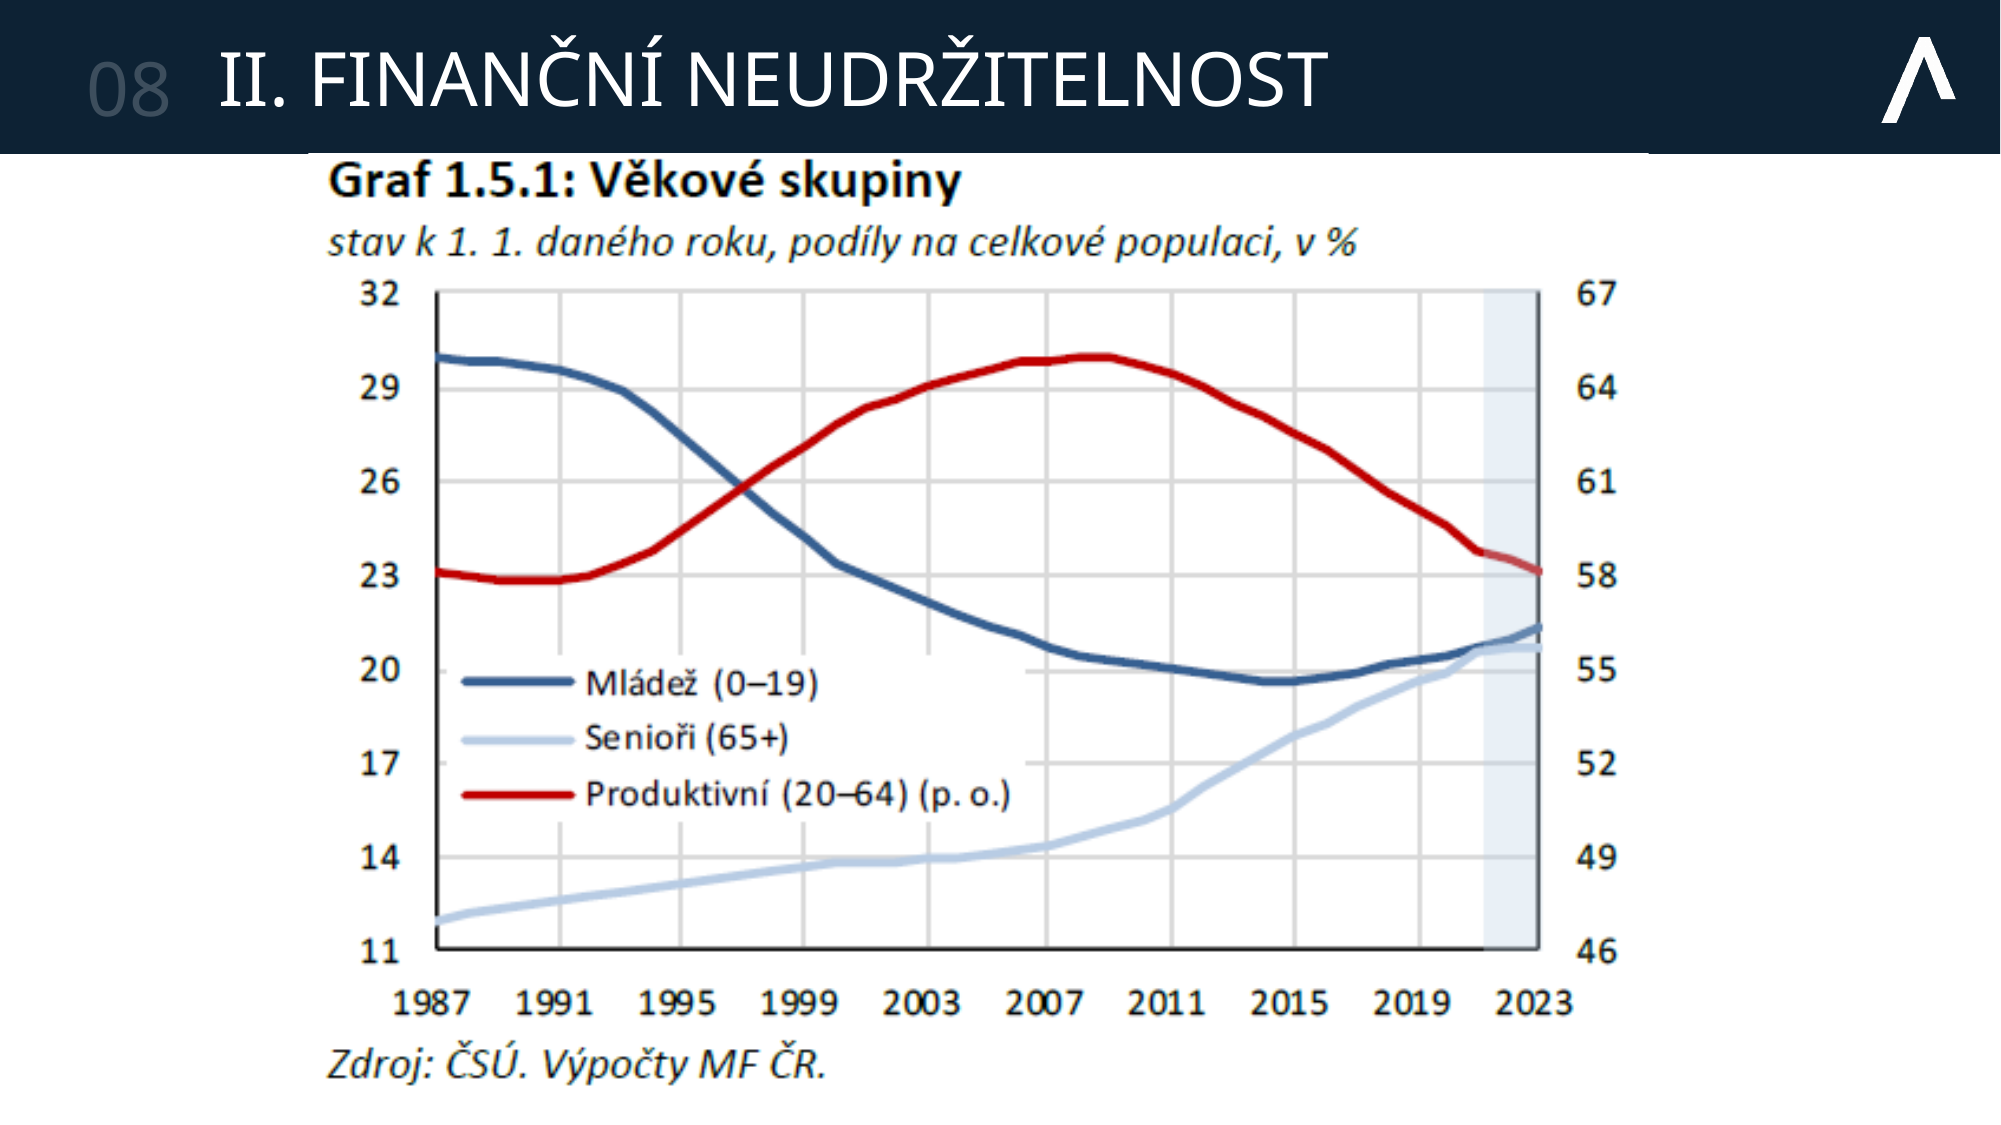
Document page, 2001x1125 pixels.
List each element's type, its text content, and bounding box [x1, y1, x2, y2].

picture [0, 0, 2001, 154]
picture [308, 153, 1649, 1125]
list 08 [55, 34, 204, 154]
title II. FINANČNÍ NEUDRŽITELNOST [204, 34, 1911, 154]
